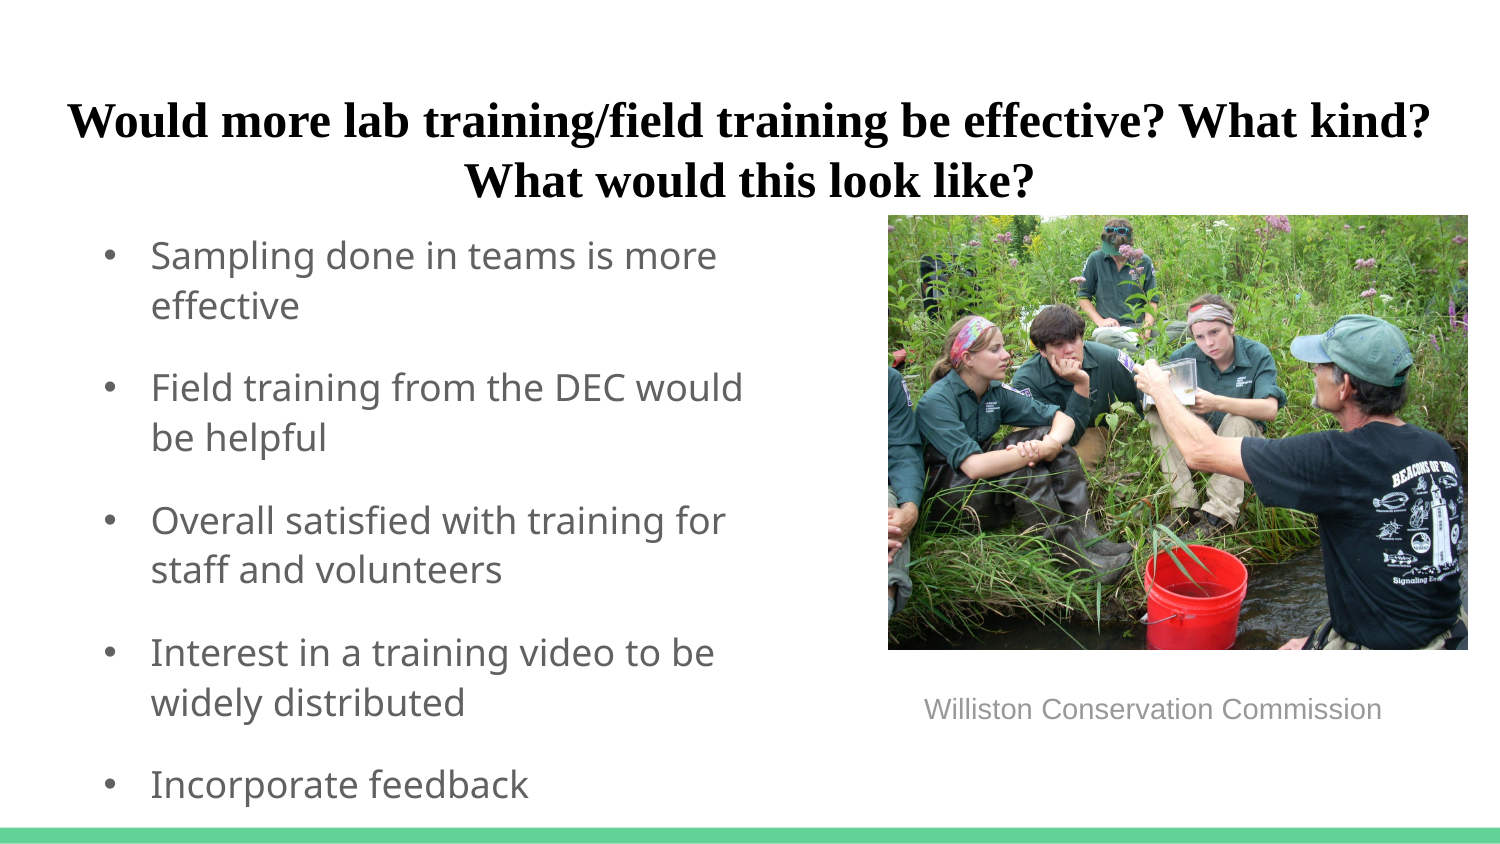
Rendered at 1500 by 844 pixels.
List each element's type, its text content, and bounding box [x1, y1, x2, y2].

list Sampling done in teams is more effective Field training from the DEC would be helpful Overall satisfied with training for staff and volunteers Interest in a training video to be widely distributed Incorporate feedback [51, 212, 805, 728]
text_box Williston Conservation Commission [909, 675, 1468, 733]
picture [888, 215, 1468, 650]
title Would more lab training/field training be effective? What kind? What would this look like? [51, 72, 1449, 227]
